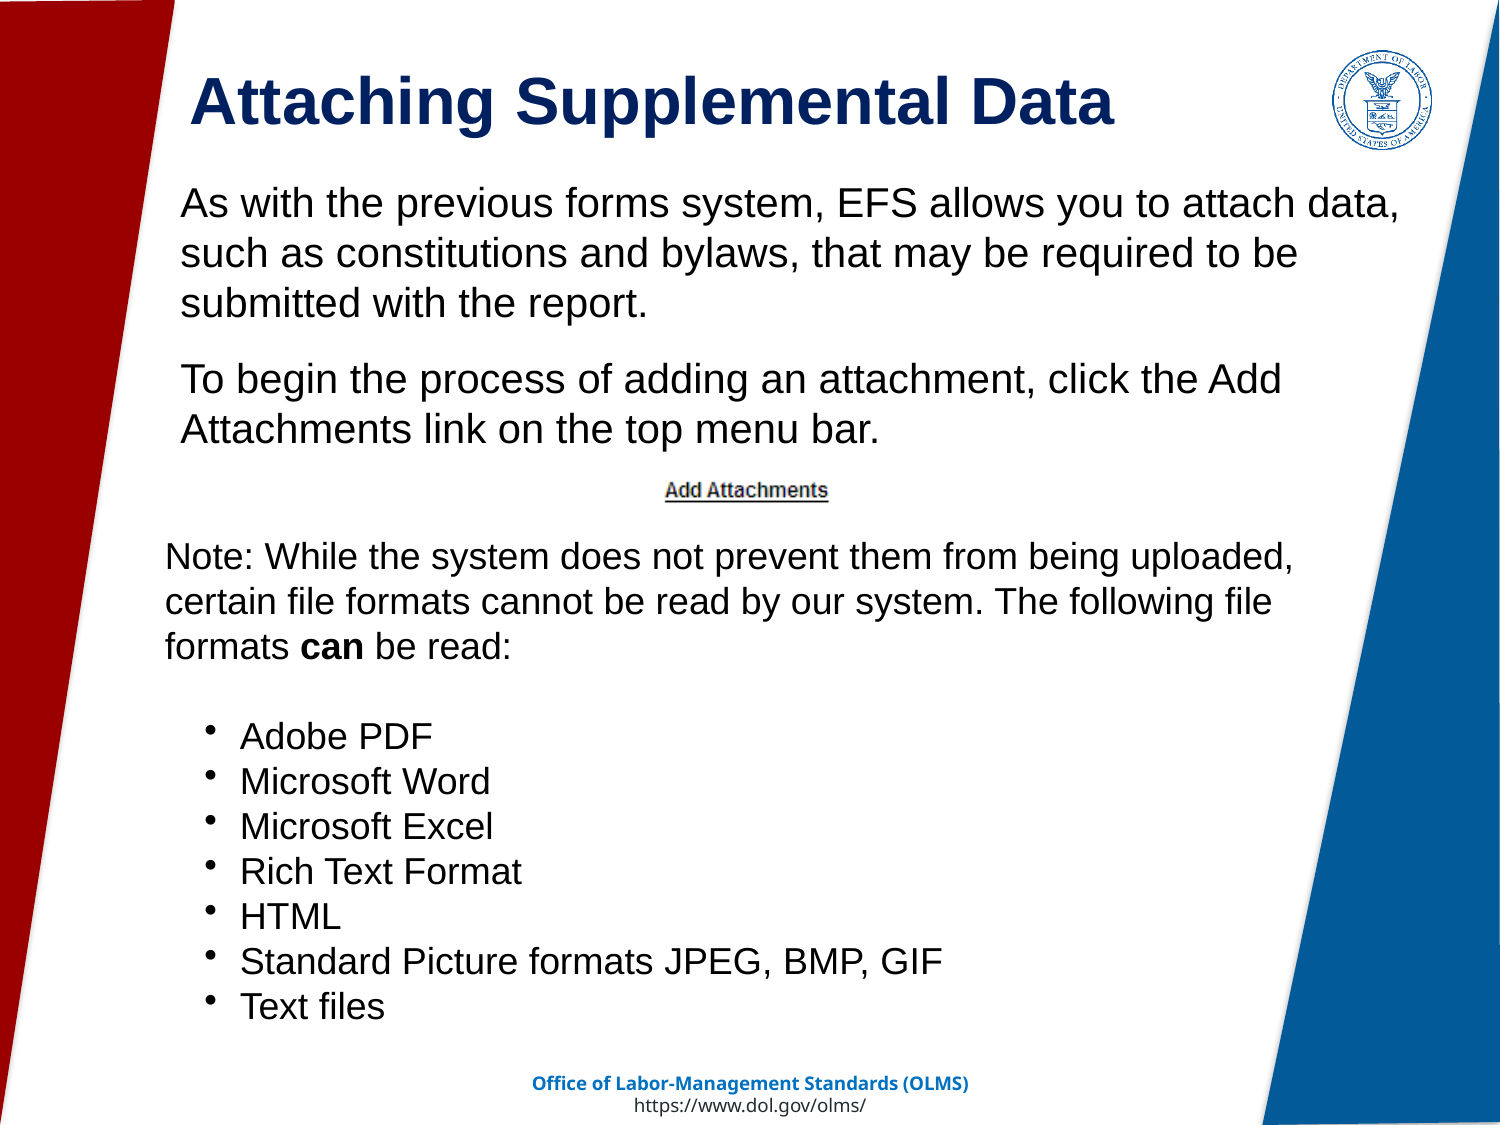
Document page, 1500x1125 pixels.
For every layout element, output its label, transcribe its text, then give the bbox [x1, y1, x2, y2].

picture [1332, 50, 1432, 150]
text_box Note: While the system does not prevent them from being uploaded, certain file formats cannot be read by our system. The following file formats can be read: Adobe PDF Microsoft Word Microsoft Excel Rich Text Format HTML Standard Picture formats JPEG, BMP, GIF Text files [149, 524, 1322, 1035]
picture [646, 461, 850, 518]
title Attaching Supplemental Data [174, 50, 1322, 138]
text_box As with the previous forms system, EFS allows you to attach data, such as constitutions and bylaws, that may be required to be submitted with the report. To begin the process of adding an attachment, click the Add Attachments link on the top menu bar. [165, 168, 1429, 460]
